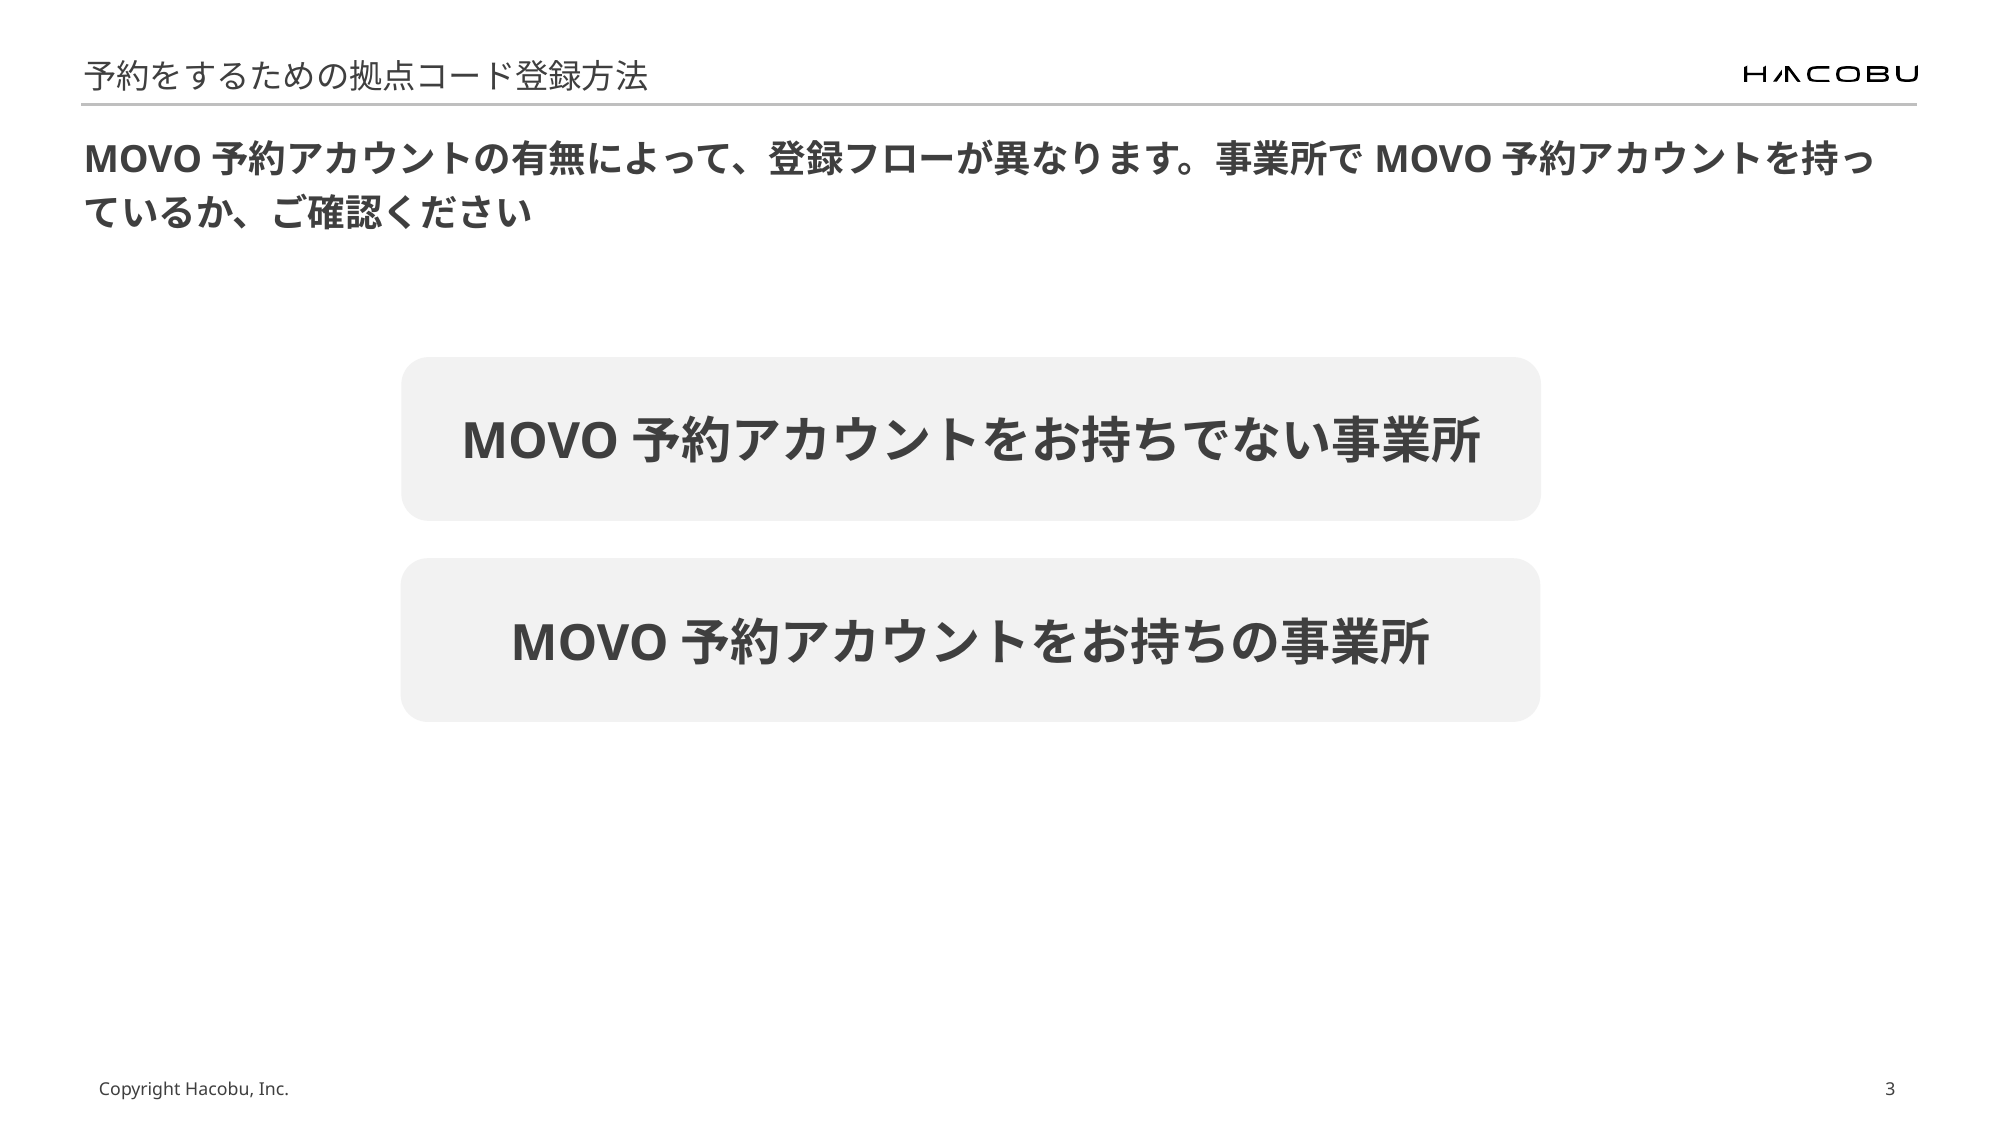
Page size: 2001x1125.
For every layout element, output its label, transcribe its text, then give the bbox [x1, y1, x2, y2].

picture [1785, 66, 1801, 82]
picture [1896, 65, 1918, 82]
picture [1836, 66, 1860, 82]
list MOVO予約アカウントの有無によって、登録フローが異なります。事業所でMOVO予約アカウントを持っているか、ご確認ください [83, 118, 1917, 238]
picture [1744, 65, 1766, 82]
title 予約をするための拠点コード登録方法 [83, 54, 1571, 101]
text_box MOVO予約アカウントをお持ちでない事業所 [400, 356, 1543, 522]
picture [1807, 66, 1830, 82]
text_box MOVO予約アカウントをお持ちの事業所 [399, 557, 1542, 723]
picture [1867, 66, 1889, 82]
